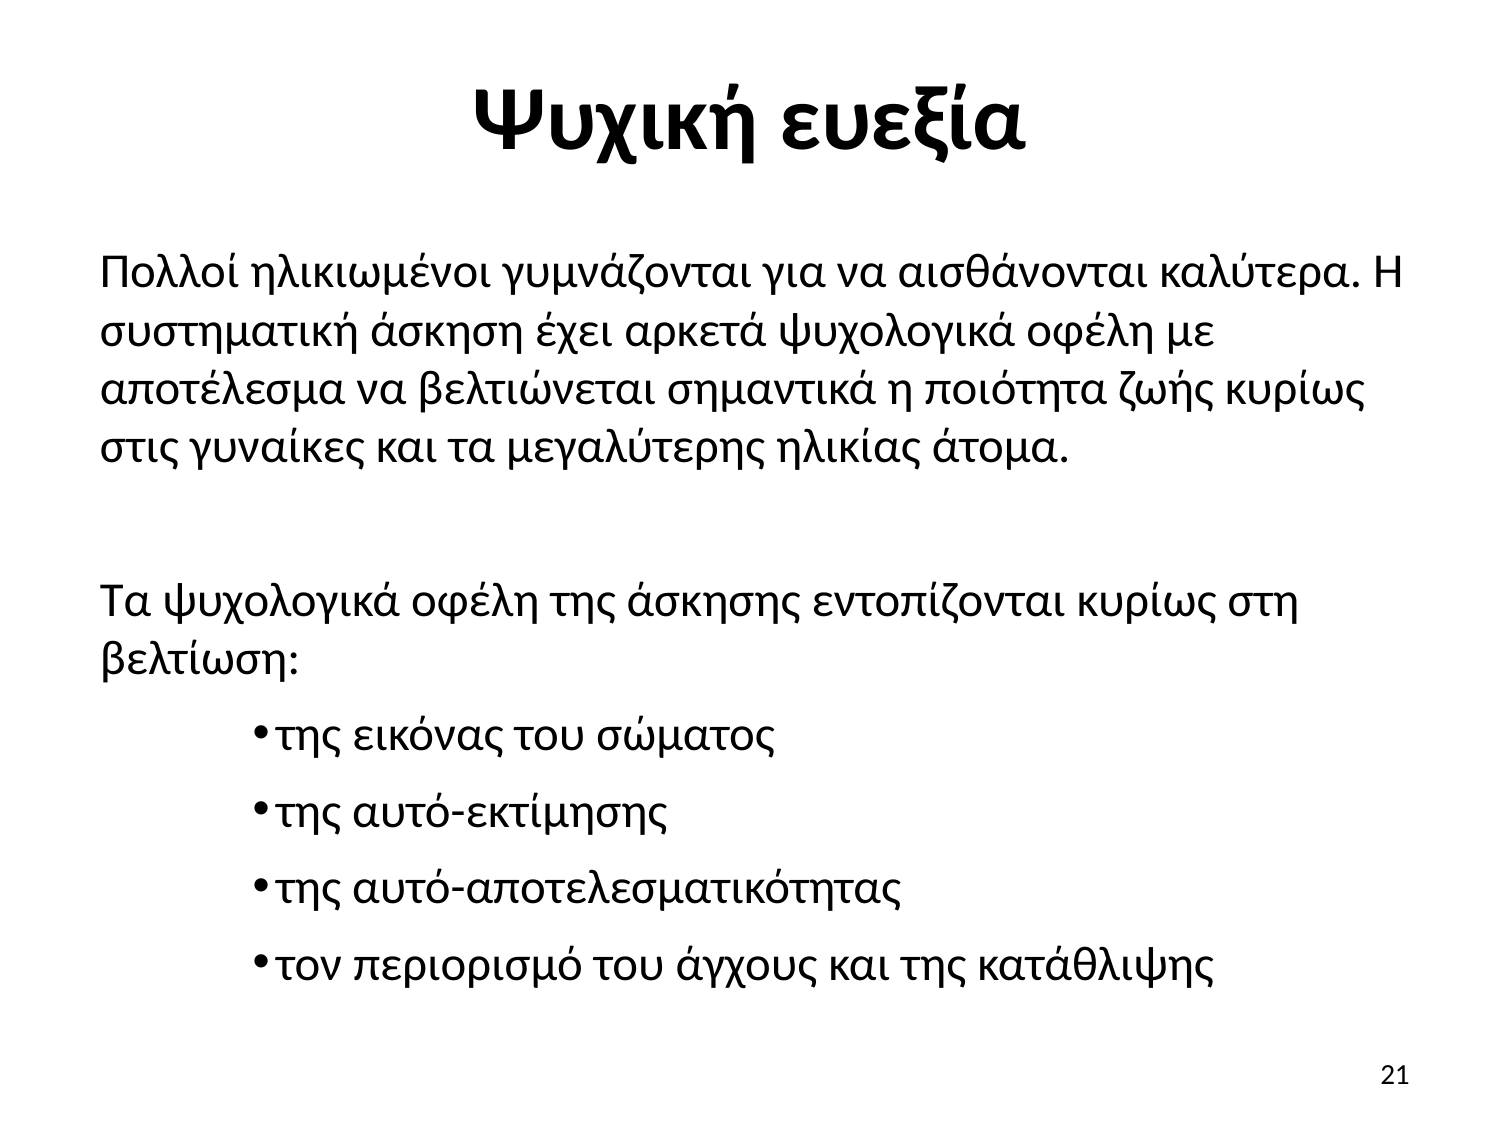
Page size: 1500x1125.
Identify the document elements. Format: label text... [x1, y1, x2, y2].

list Πολλοί ηλικιωμένοι γυμνάζονται για να αισθάνονται καλύτερα. Η συστηματική άσκηση έχει αρκετά ψυχολογικά οφέλη με αποτέλεσμα να βελτιώνεται σημαντικά η ποιότητα ζωής κυρίως στις γυναίκες και τα μεγαλύτερης ηλικίας άτομα. Τα ψυχολογικά οφέλη της άσκησης εντοπίζονται κυρίως στη βελτίωση: της εικόνας του σώματος της αυτό-εκτίμησης της αυτό-αποτελεσματικότητας τον περιορισμό του άγχους και της κατάθλιψης [85, 231, 1436, 1000]
title Ψυχική ευεξία [75, 19, 1425, 207]
slide_number 21 [1074, 1042, 1425, 1103]
